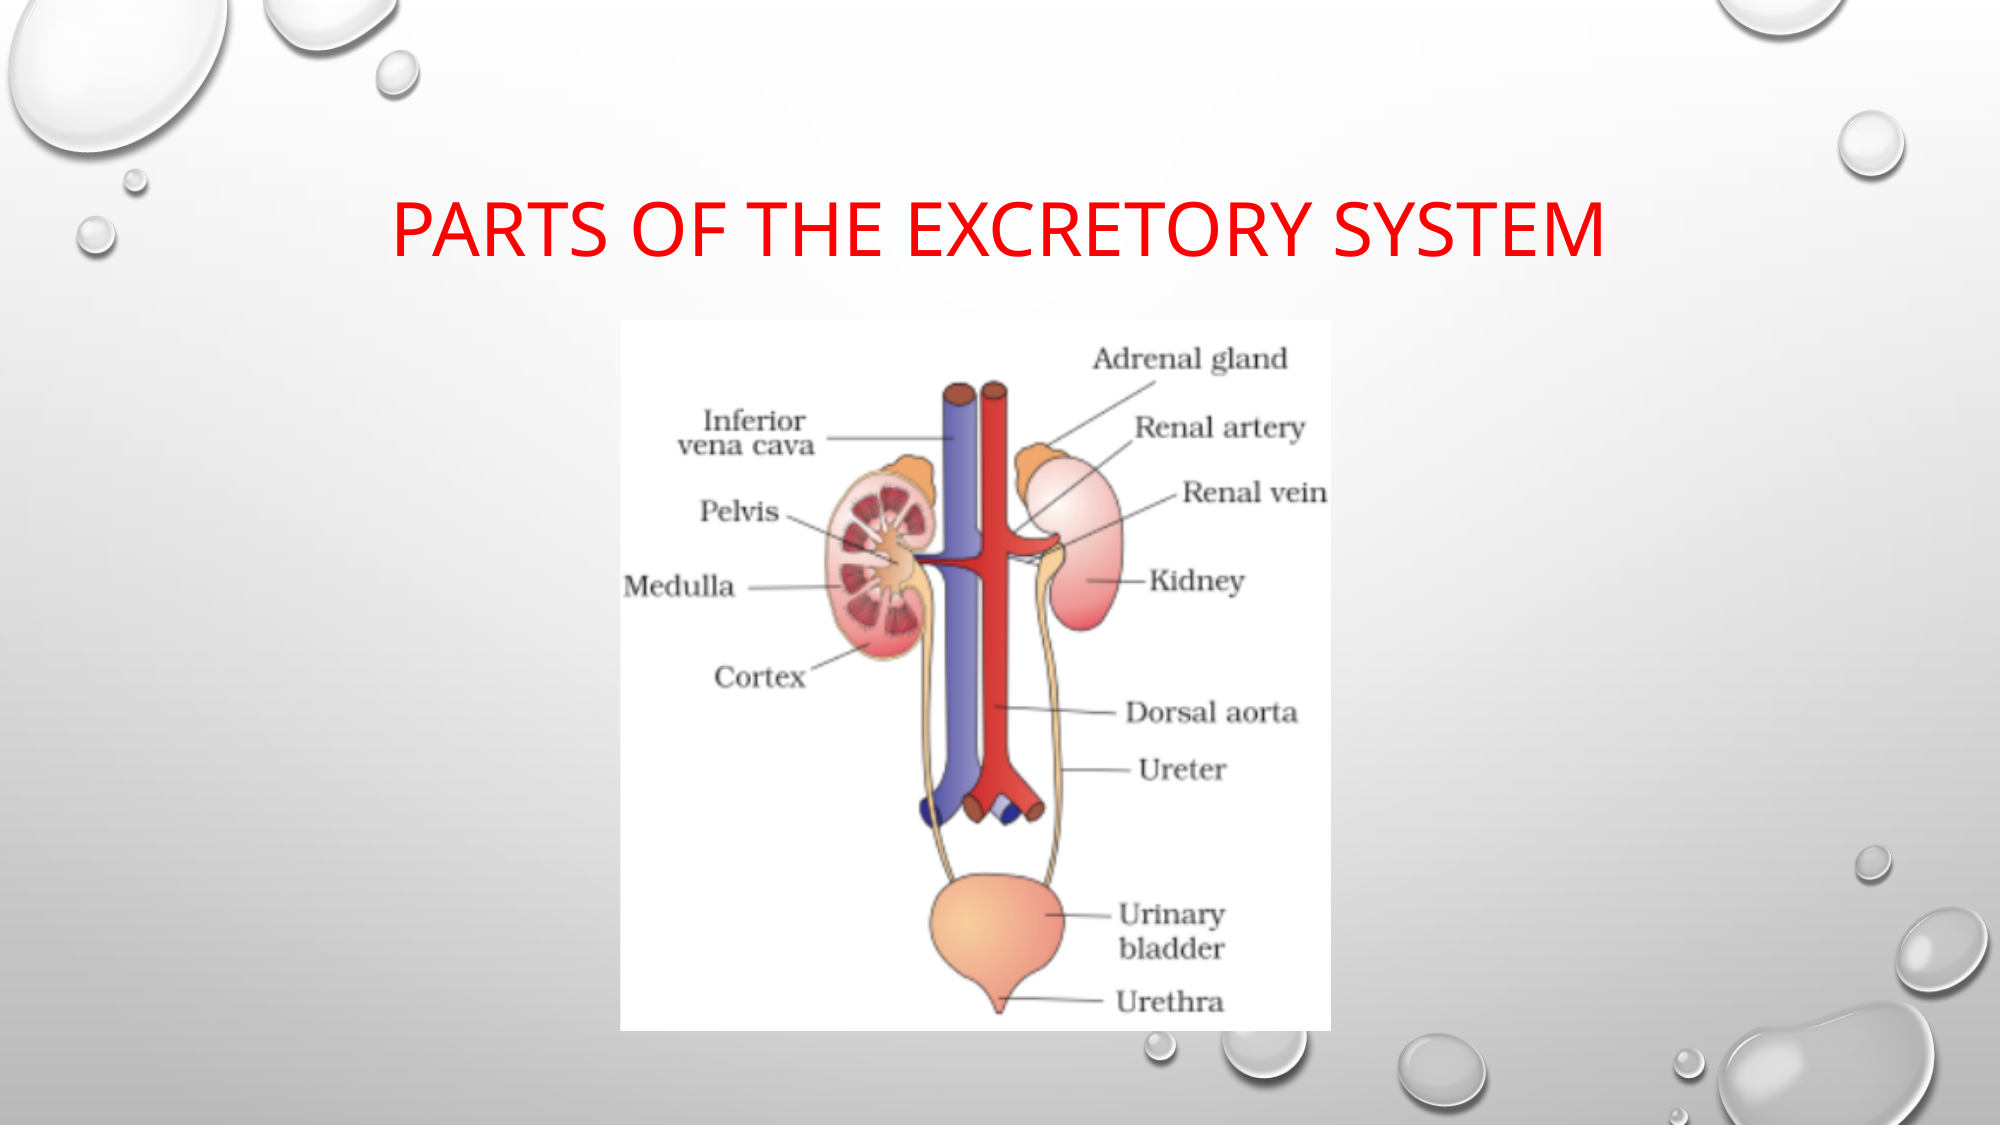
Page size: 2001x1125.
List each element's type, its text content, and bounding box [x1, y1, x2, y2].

picture [0, 0, 2000, 1125]
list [620, 320, 1332, 1032]
title Parts of the Excretory system [149, 101, 1851, 364]
